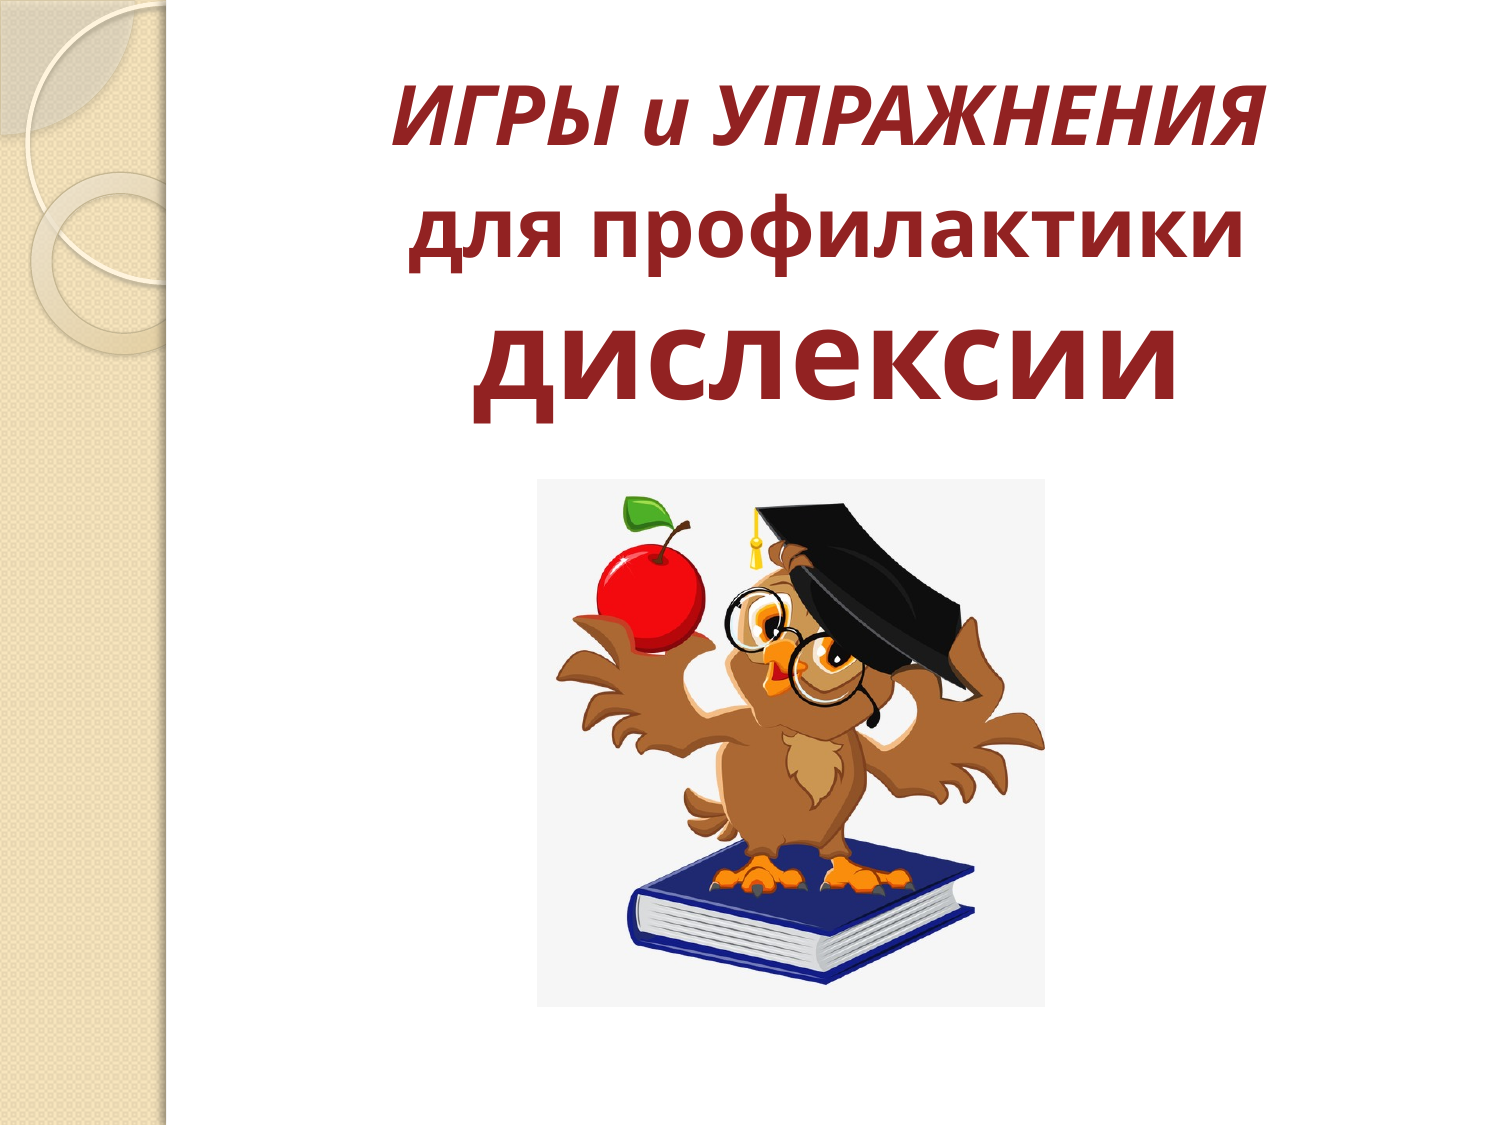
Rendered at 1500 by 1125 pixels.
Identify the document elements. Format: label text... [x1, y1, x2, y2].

list ИГРЫ и УПРАЖНЕНИЯ для профилактики дислексии [206, 54, 1437, 713]
picture [537, 479, 1045, 1007]
